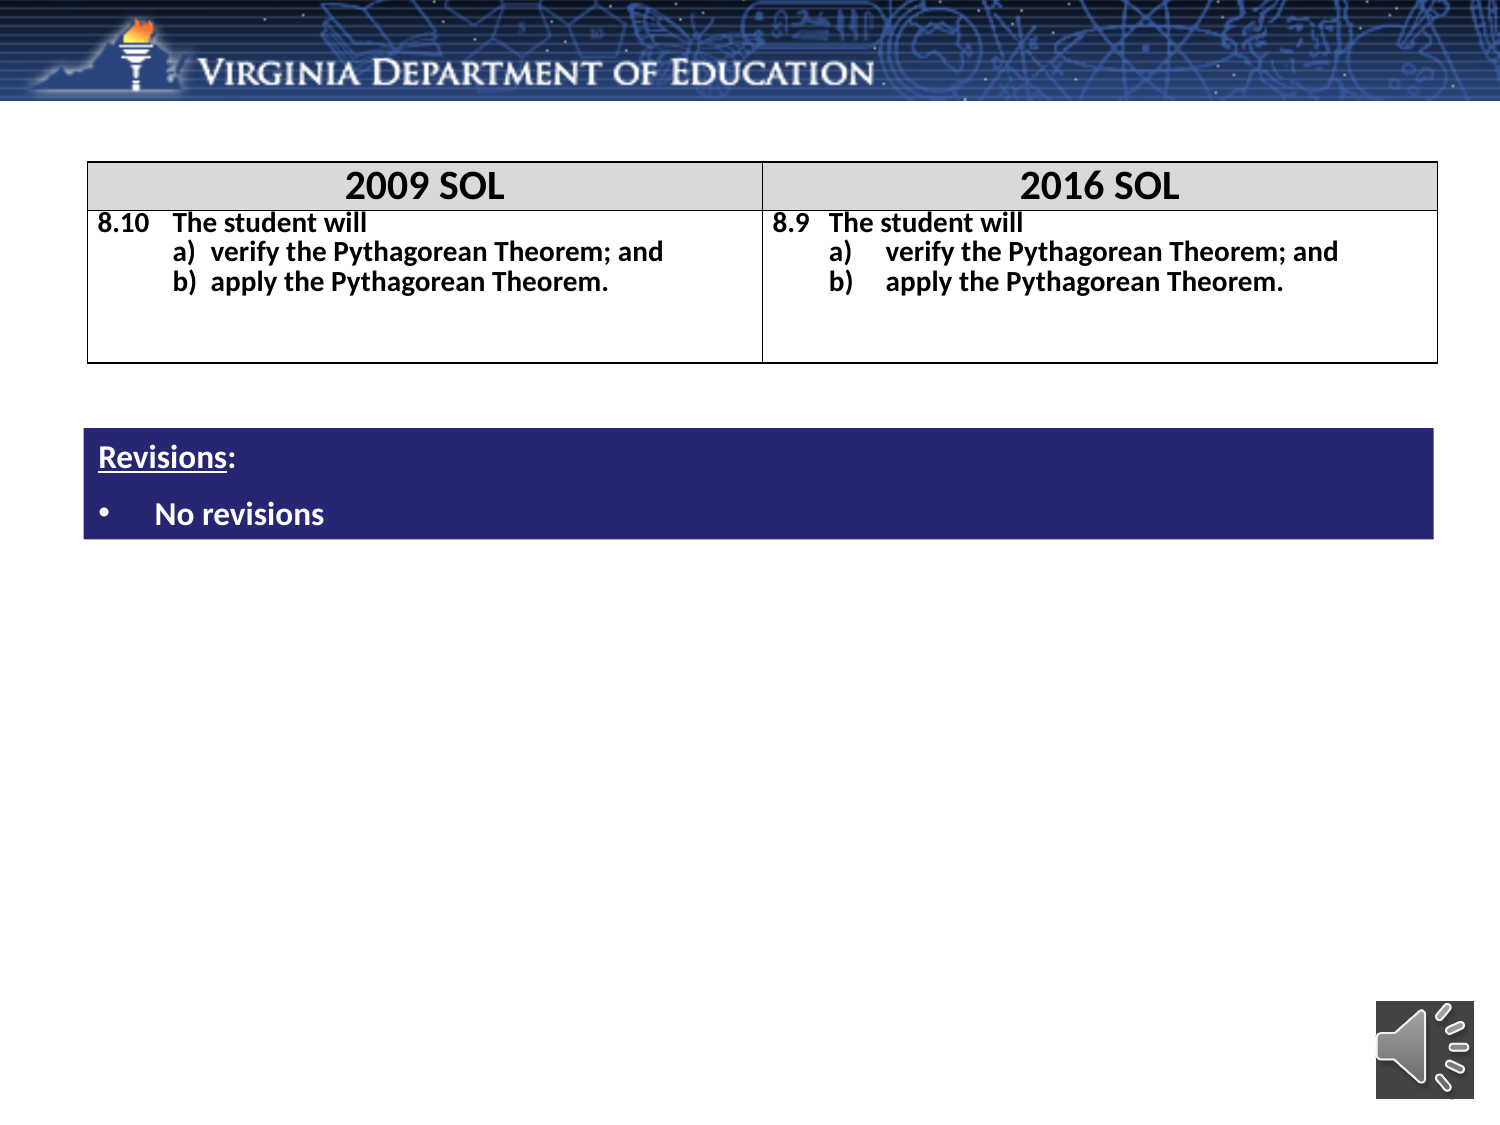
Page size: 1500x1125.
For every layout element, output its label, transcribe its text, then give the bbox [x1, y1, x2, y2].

table_header 2009 SOL [88, 163, 762, 210]
table_cell 8.9 The student will a) verify the Pythagorean Theorem; and b) apply the Pythagorean Theorem. [763, 211, 1437, 362]
text_box Revisions: No revisions [83, 428, 1434, 540]
table_cell 8.10 The student will a) verify the Pythagorean Theorem; and b) apply the Pythagorean Theorem. [88, 211, 762, 362]
slide_number 26 [1124, 1062, 1476, 1125]
table_header 2016 SOL [763, 163, 1437, 210]
picture [0, 0, 1500, 101]
picture [1374, 999, 1476, 1101]
